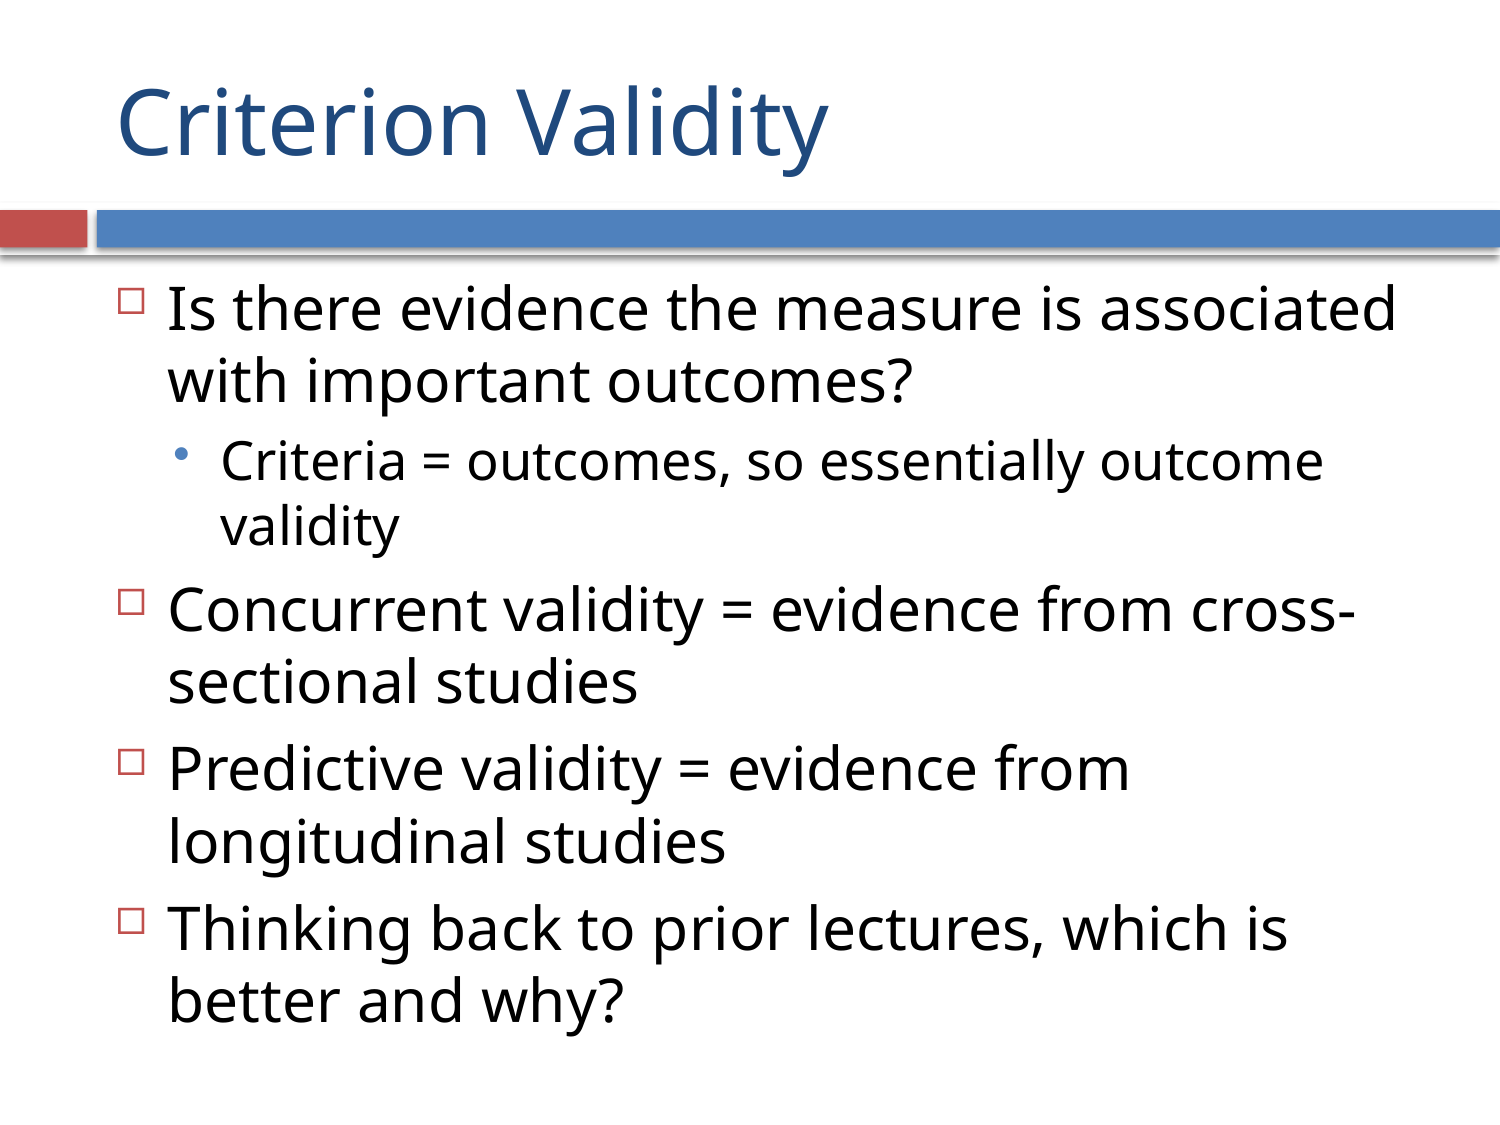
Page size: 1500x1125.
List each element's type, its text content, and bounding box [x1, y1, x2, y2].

list Is there evidence the measure is associated with important outcomes? Criteria = outcomes, so essentially outcome validity Concurrent validity = evidence from cross-sectional studies Predictive validity = evidence from longitudinal studies Thinking back to prior lectures, which is better and why? [100, 262, 1438, 1000]
title Criterion Validity [100, 37, 1438, 200]
